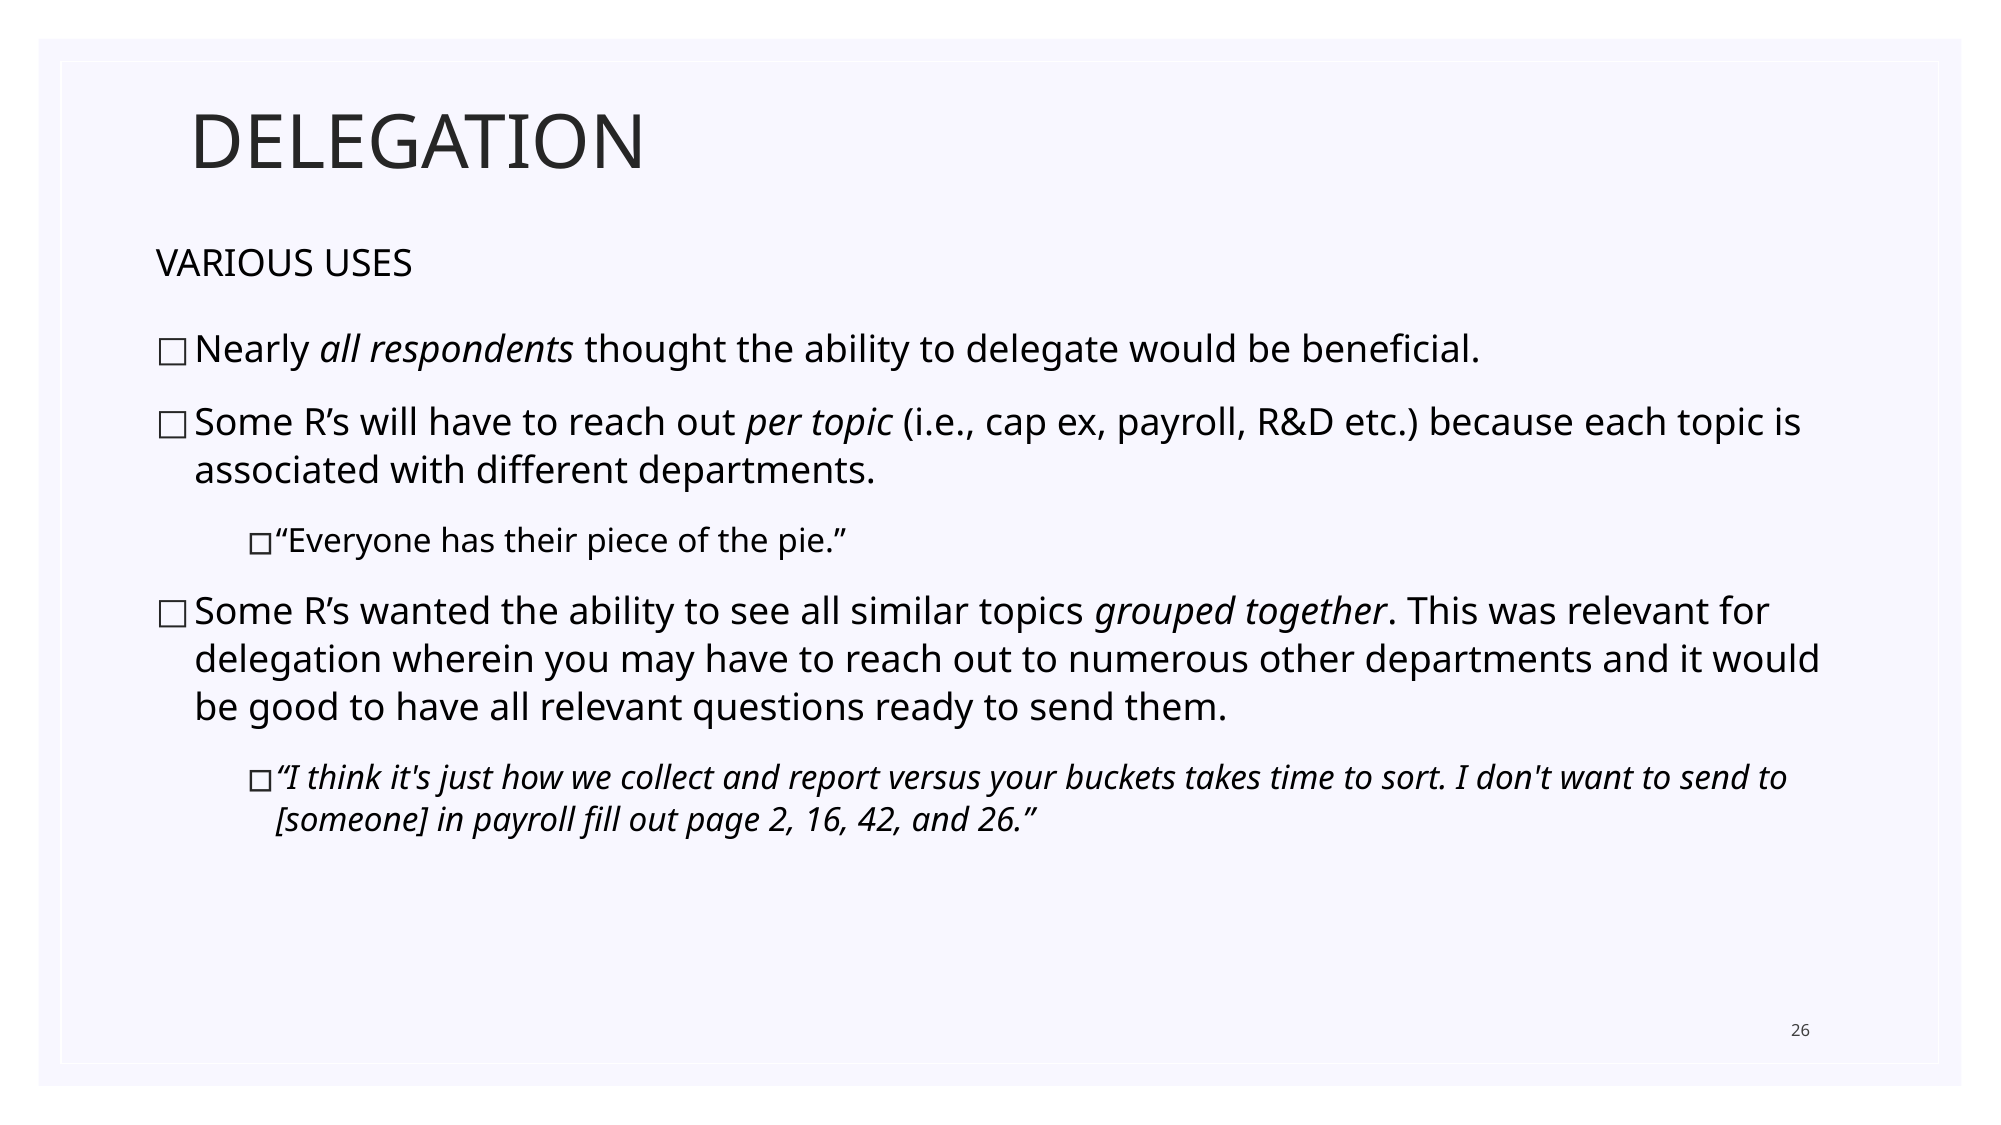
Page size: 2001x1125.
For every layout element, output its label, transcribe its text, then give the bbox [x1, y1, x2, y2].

slide_number 26 [1687, 990, 1825, 1050]
list VARIOUS USES Nearly all respondents thought the ability to delegate would be beneficial. Some R’s will have to reach out per topic (i.e., cap ex, payroll, R&D etc.) because each topic is associated with different departments. “Everyone has their piece of the pie.” Some R’s wanted the ability to see all similar topics grouped together. This was relevant for delegation wherein you may have to reach out to numerous other departments and it would be good to have all relevant questions ready to send them. “I think it's just how we collect and report versus your buckets takes time to sort. I don't want to send to [someone] in payroll fill out page 2, 16, 42, and 26.” [140, 228, 1872, 1104]
title DELEGATION [174, 81, 1825, 228]
